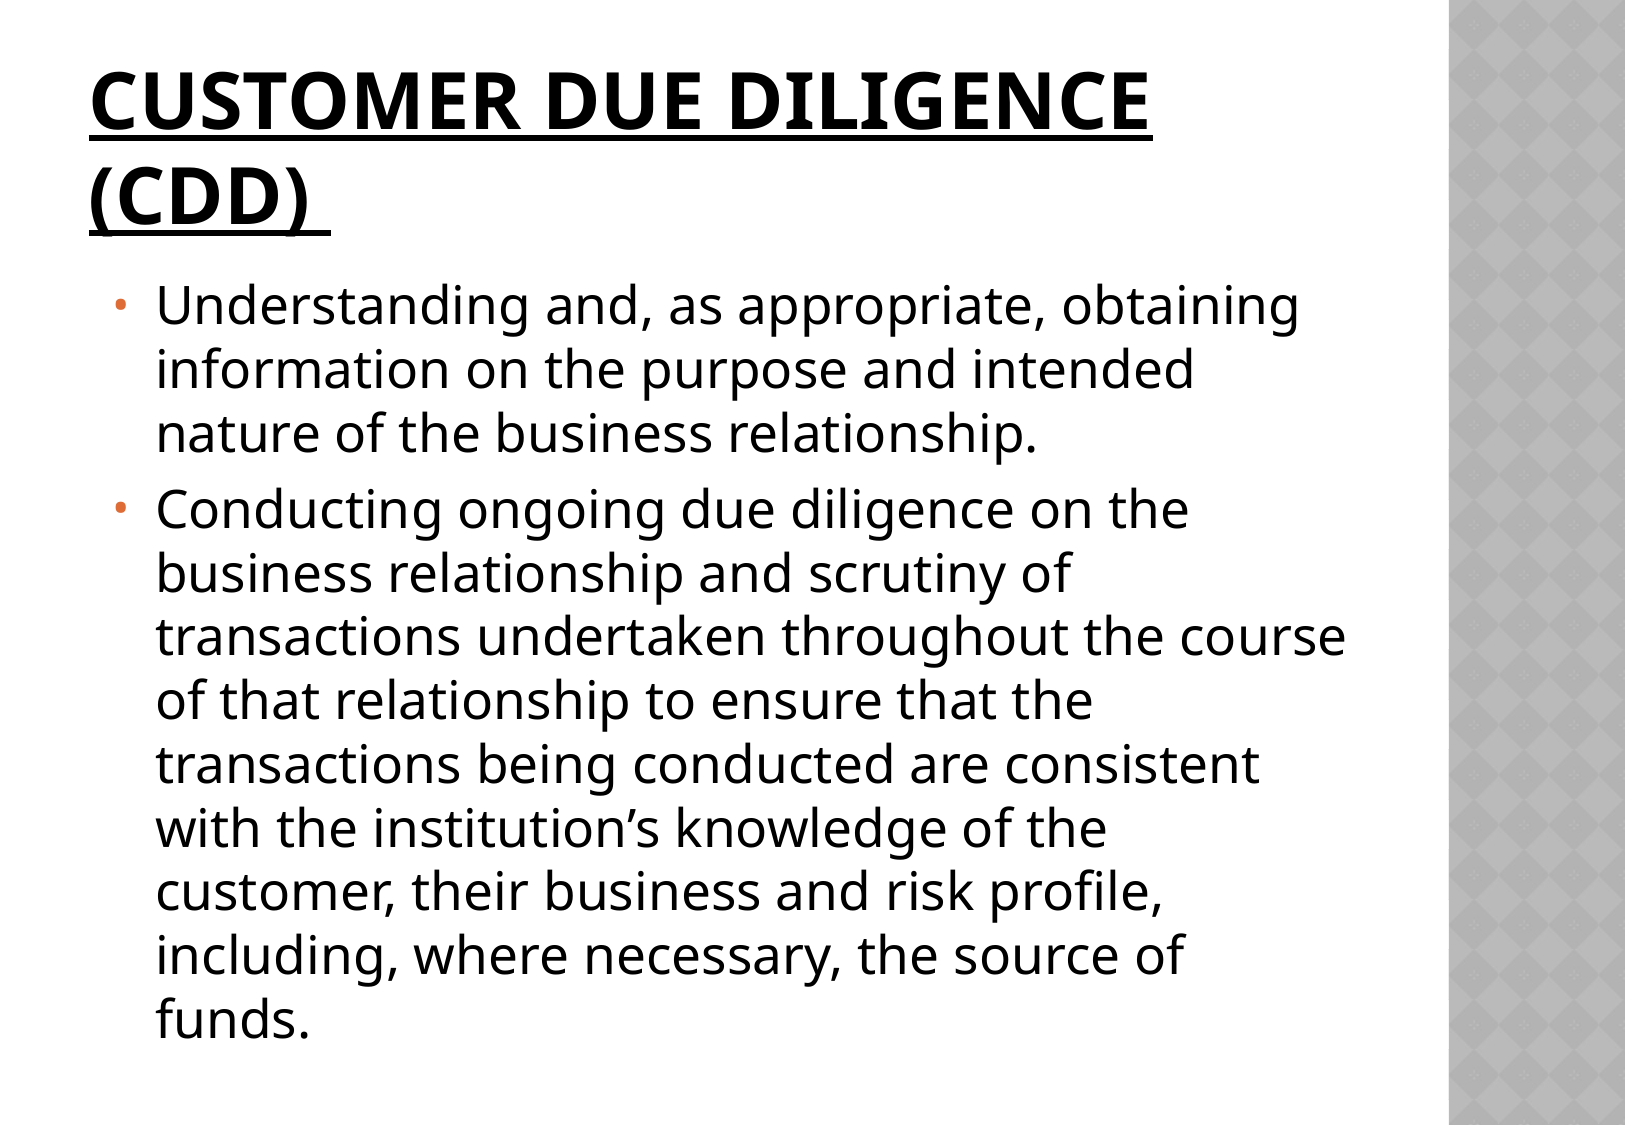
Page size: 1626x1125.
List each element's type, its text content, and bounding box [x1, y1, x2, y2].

title Customer Due Diligence (CDD) [81, 52, 1368, 240]
list Understanding and, as appropriate, obtaining information on the purpose and intended nature of the business relationship. Conducting ongoing due diligence on the business relationship and scrutiny of transactions undertaken throughout the course of that relationship to ensure that the transactions being conducted are consistent with the institution’s knowledge of the customer, their business and risk profile, including, where necessary, the source of funds. [80, 263, 1368, 1060]
